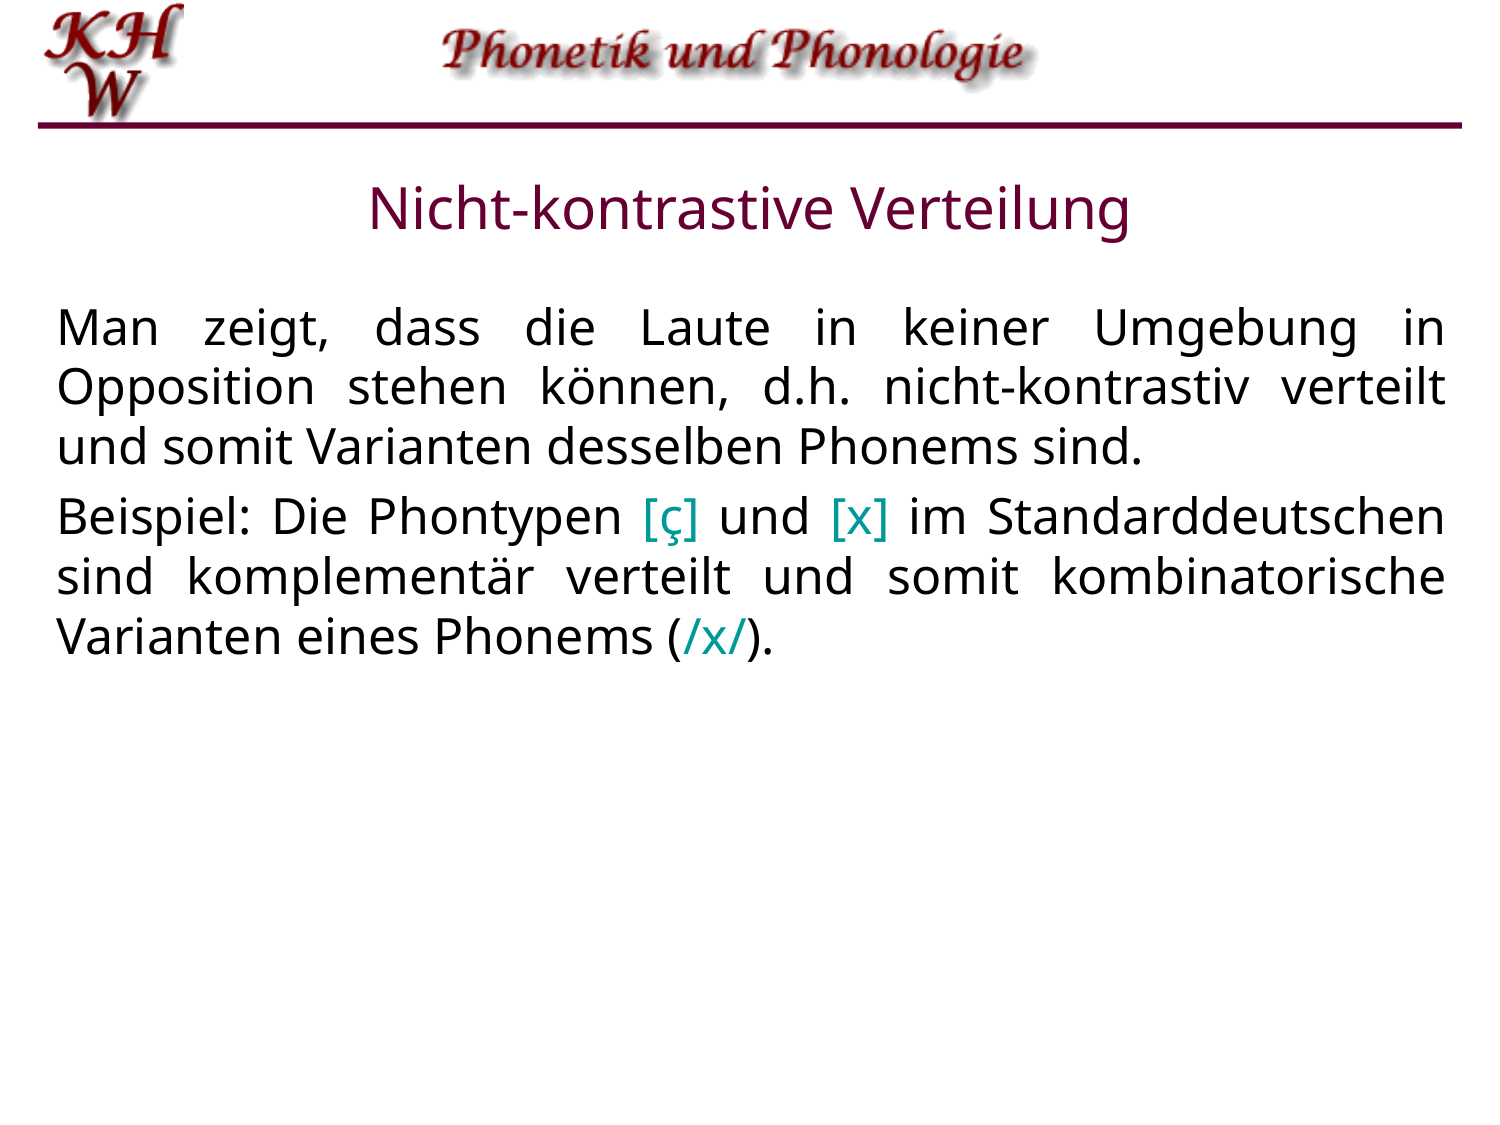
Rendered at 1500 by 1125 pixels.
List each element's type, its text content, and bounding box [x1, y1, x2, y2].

picture [42, 0, 184, 122]
picture [442, 18, 1046, 105]
title Nicht-kontrastive Verteilung [41, 125, 1459, 287]
list Man zeigt, dass die Laute in keiner Umgebung in Opposition stehen können, d.h. nicht-kontrastiv verteilt und somit Varianten desselben Phonems sind. Beispiel: Die Phontypen [ç] und [x] im Standarddeutschen sind komplementär verteilt und somit kombinatorische Varianten eines Phonems (/x/). [41, 287, 1463, 1000]
